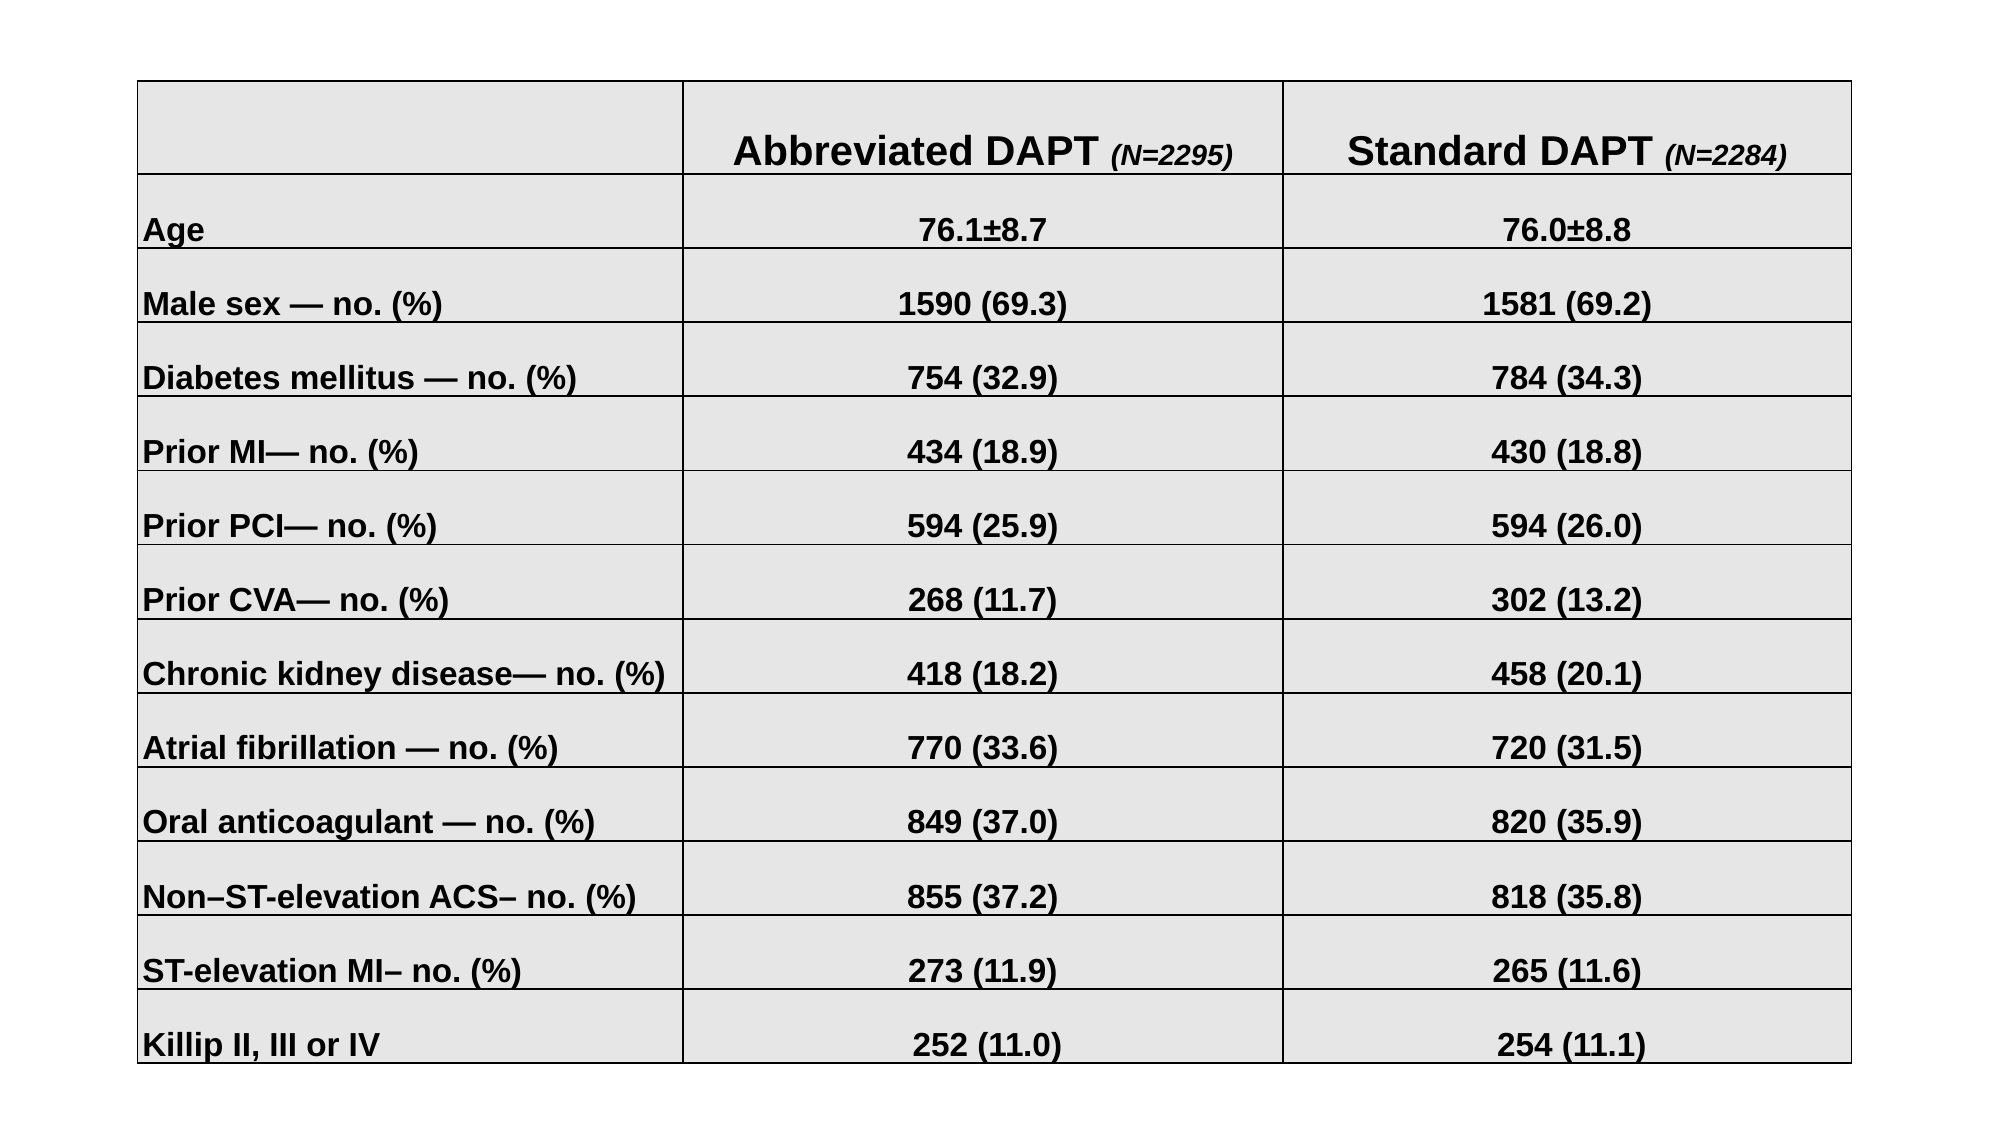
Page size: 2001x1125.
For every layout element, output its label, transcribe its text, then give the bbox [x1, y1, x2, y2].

table_cell Prior PCI— no. (%) [138, 471, 682, 544]
table_cell Male sex — no. (%) [138, 249, 682, 321]
table_cell 1590 (69.3) [684, 249, 1282, 321]
table_cell Prior MI— no. (%) [138, 397, 682, 470]
table_cell 594 (26.0) [1284, 471, 1851, 544]
table_cell Atrial fibrillation — no. (%) [138, 694, 682, 766]
table_cell Killip II, III or IV [138, 990, 682, 1062]
table_cell 418 (18.2) [684, 620, 1282, 692]
table_cell 252 (11.0) [684, 990, 1282, 1062]
table_header [138, 82, 682, 173]
table_cell 458 (20.1) [1284, 620, 1851, 692]
table_cell 855 (37.2) [684, 842, 1282, 914]
table_cell 820 (35.9) [1284, 768, 1851, 840]
table_cell Chronic kidney disease— no. (%) [138, 620, 682, 692]
table_cell Non–ST-elevation ACS– no. (%) [138, 842, 682, 914]
table_cell 76.0±8.8 [1284, 175, 1851, 247]
table_cell 784 (34.3) [1284, 323, 1851, 395]
table_cell 434 (18.9) [684, 397, 1282, 470]
table_header Standard DAPT (N=2284) [1284, 82, 1851, 173]
table_cell 302 (13.2) [1284, 545, 1851, 618]
table_cell 1581 (69.2) [1284, 249, 1851, 321]
table_header Abbreviated DAPT (N=2295) [684, 82, 1282, 173]
table_cell 818 (35.8) [1284, 842, 1851, 914]
table_cell Oral anticoagulant — no. (%) [138, 768, 682, 840]
table_cell ST-elevation MI– no. (%) [138, 916, 682, 988]
table_cell 754 (32.9) [684, 323, 1282, 395]
table_cell 76.1±8.7 [684, 175, 1282, 247]
table_cell 594 (25.9) [684, 471, 1282, 544]
table_cell Prior CVA— no. (%) [138, 545, 682, 618]
table_cell 268 (11.7) [684, 545, 1282, 618]
table_cell 770 (33.6) [684, 694, 1282, 766]
table_cell Diabetes mellitus — no. (%) [138, 323, 682, 395]
table_cell 254 (11.1) [1284, 990, 1851, 1062]
table_cell 849 (37.0) [684, 768, 1282, 840]
table_cell 720 (31.5) [1284, 694, 1851, 766]
table_cell Age [138, 175, 682, 247]
table_cell 430 (18.8) [1284, 397, 1851, 470]
table_cell 265 (11.6) [1284, 916, 1851, 988]
table_cell 273 (11.9) [684, 916, 1282, 988]
